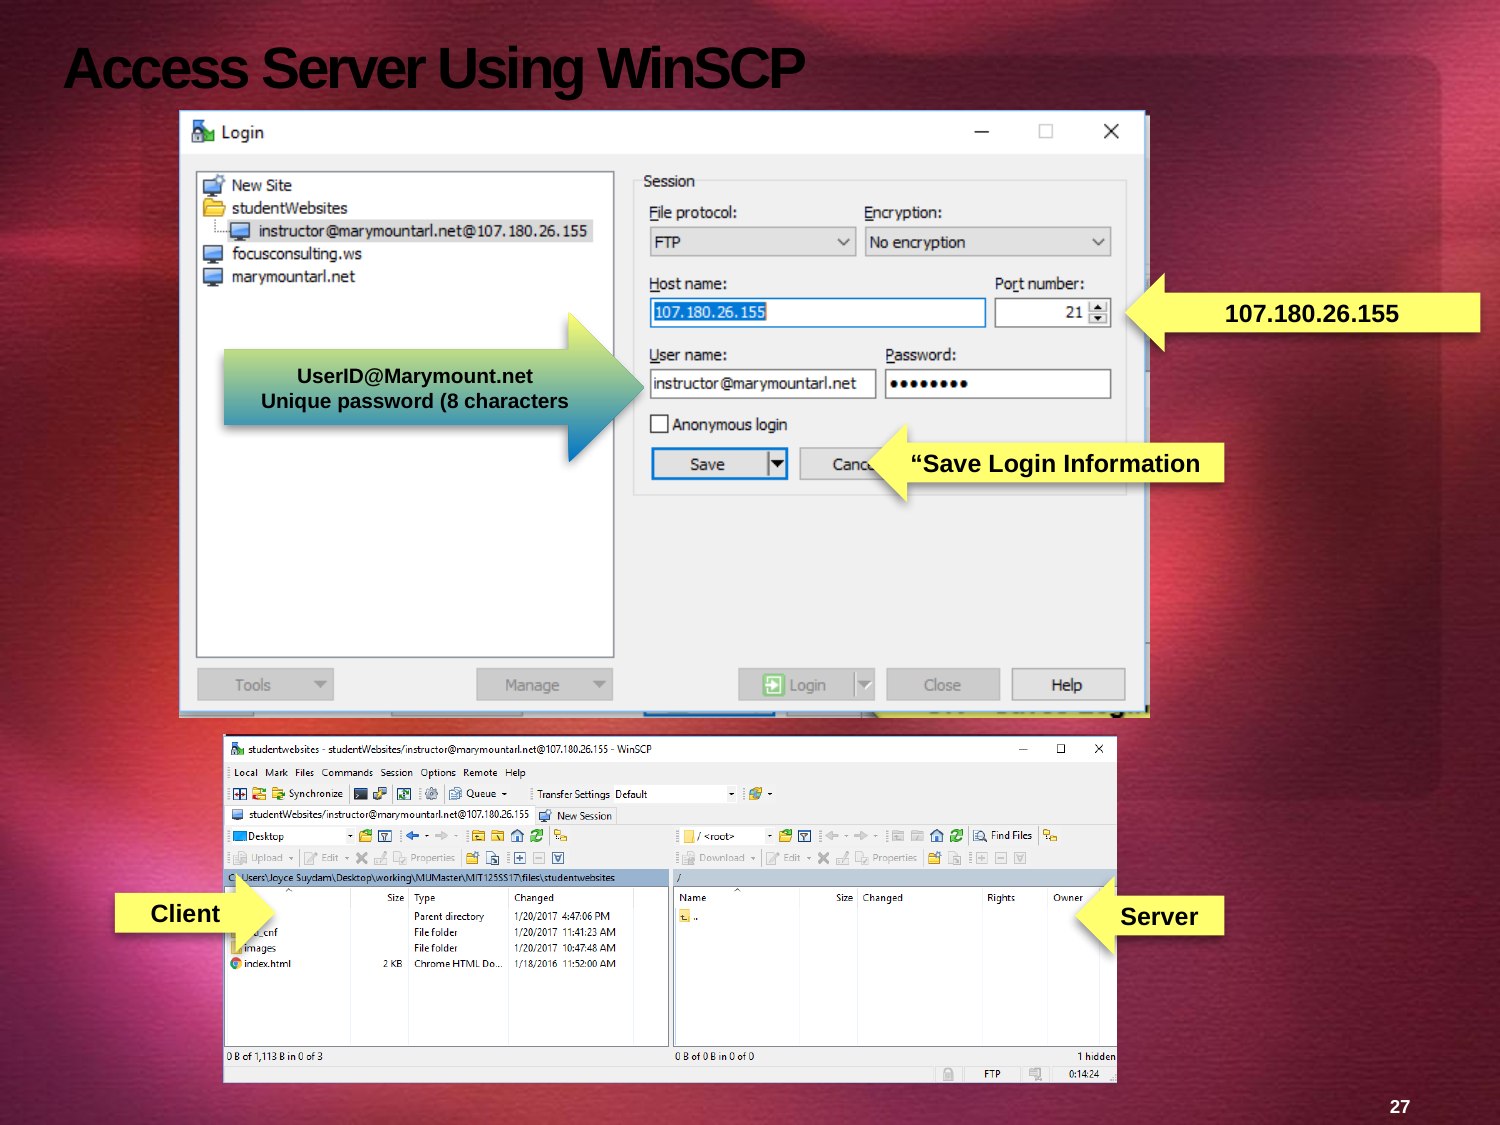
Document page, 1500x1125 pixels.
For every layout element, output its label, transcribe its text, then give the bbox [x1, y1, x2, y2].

text_box Server [1121, 895, 1225, 936]
text_box “Save Login Information [1155, 442, 1225, 483]
picture [0, 0, 1500, 1125]
title Access Server Using WinSCP [62, 37, 1438, 102]
text_box Client [114, 892, 217, 933]
text_box 107.180.26.155 [1155, 272, 1481, 353]
